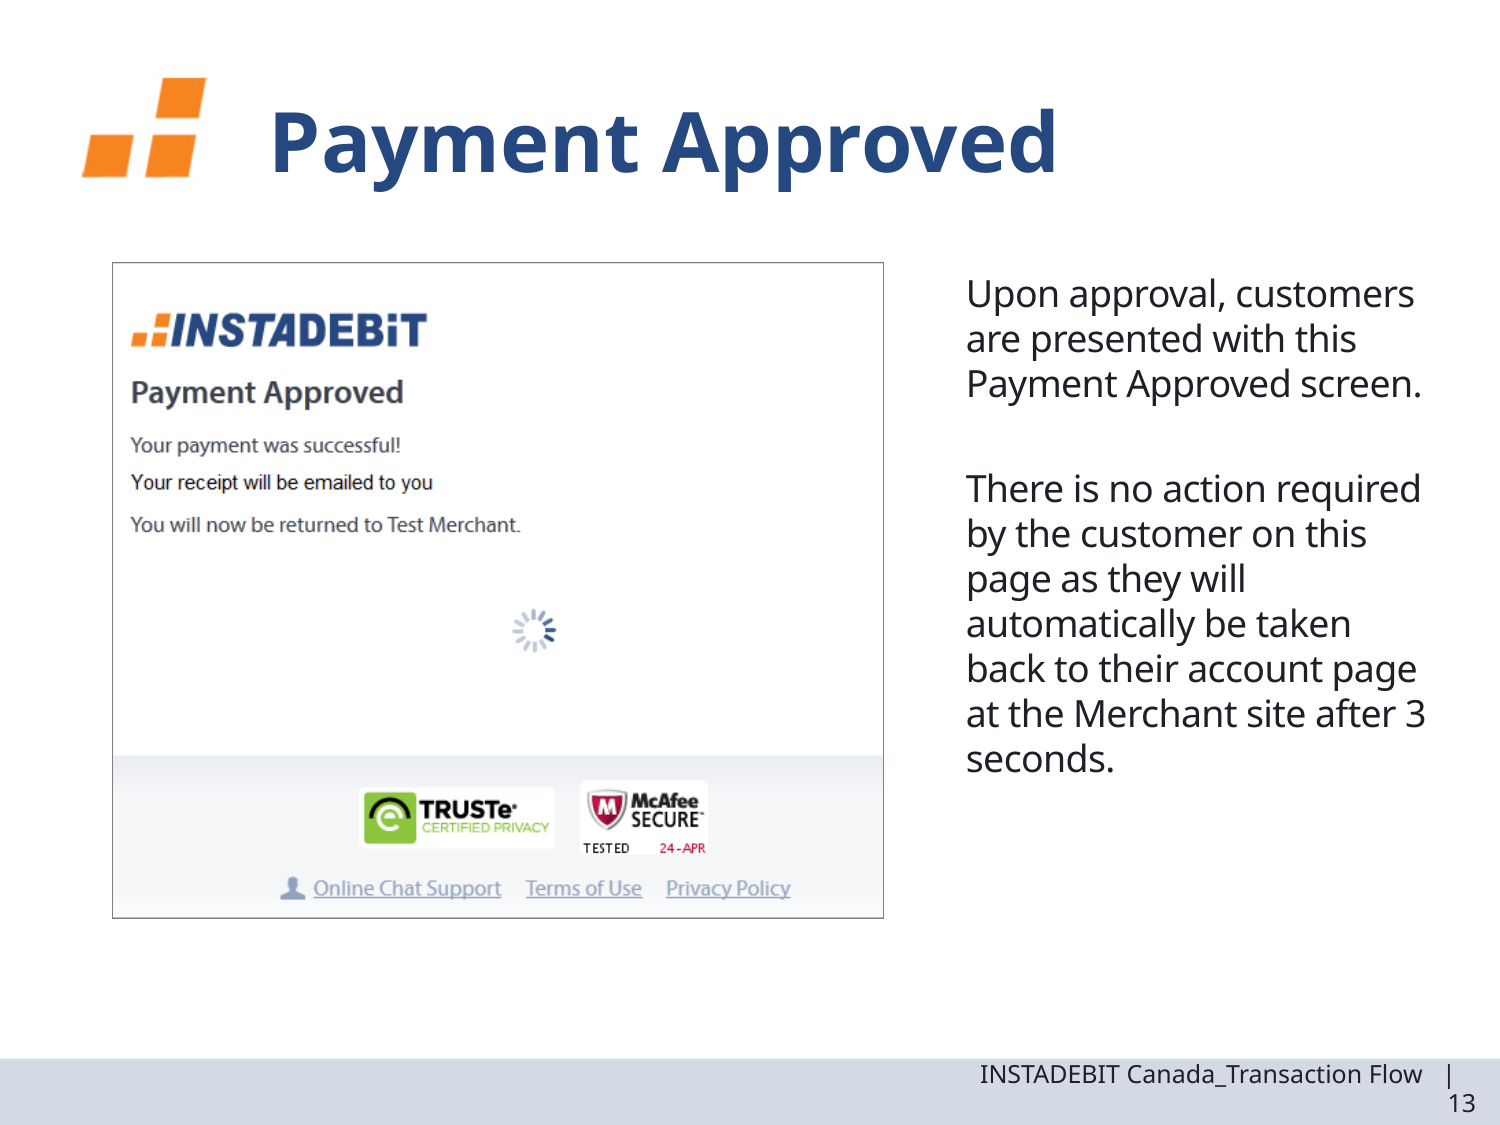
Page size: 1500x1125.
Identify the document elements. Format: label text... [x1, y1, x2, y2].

title Payment Approved [253, 45, 1483, 233]
slide_number INSTADEBIT Canada_Transaction Flow | 13 [950, 1057, 1492, 1124]
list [111, 262, 884, 919]
picture [0, 0, 1500, 1125]
list Upon approval, customers are presented with this Payment Approved screen. There is no action required by the customer on this page as they will automatically be taken back to their account page at the Merchant site after 3 seconds. [950, 262, 1447, 1005]
